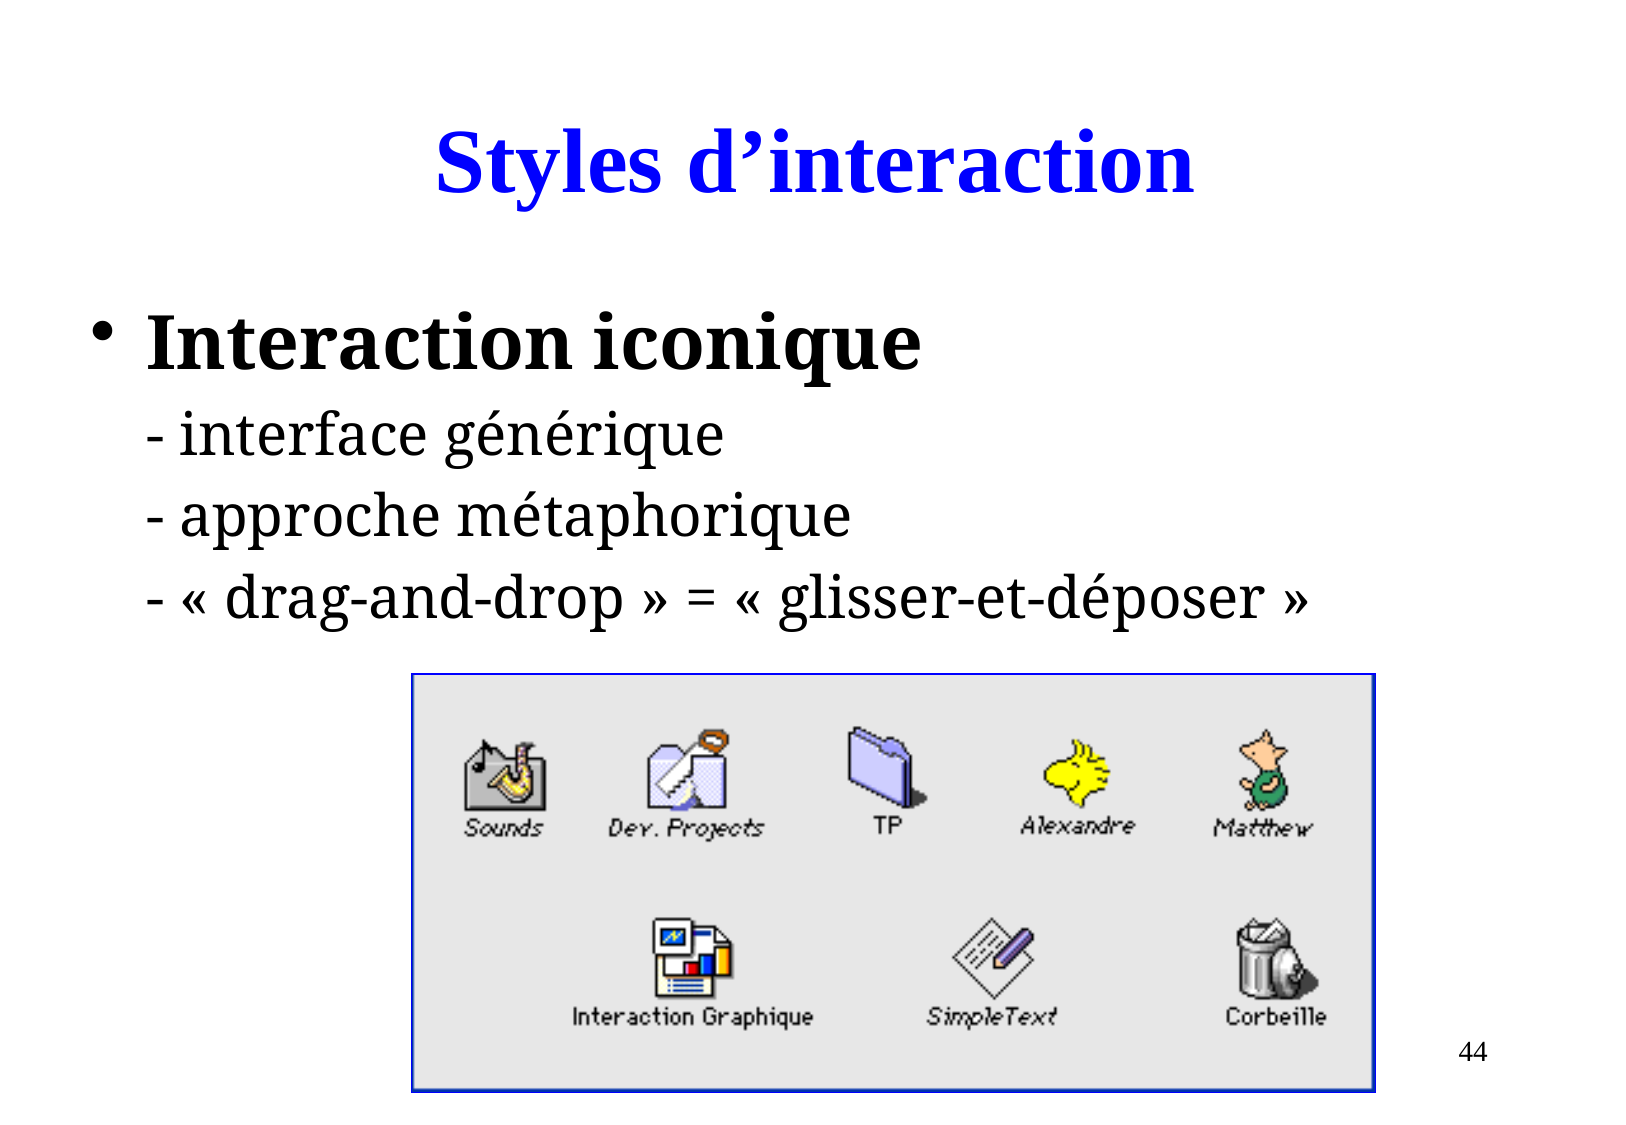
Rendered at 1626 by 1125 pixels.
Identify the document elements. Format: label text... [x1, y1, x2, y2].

list Interaction iconique - interface générique - approche métaphorique - « drag-and-drop » = « glisser-et-déposer » [75, 287, 1579, 650]
title Styles d’interaction [125, 62, 1507, 250]
picture [412, 674, 1376, 1092]
slide_number 44 [1373, 1025, 1504, 1100]
